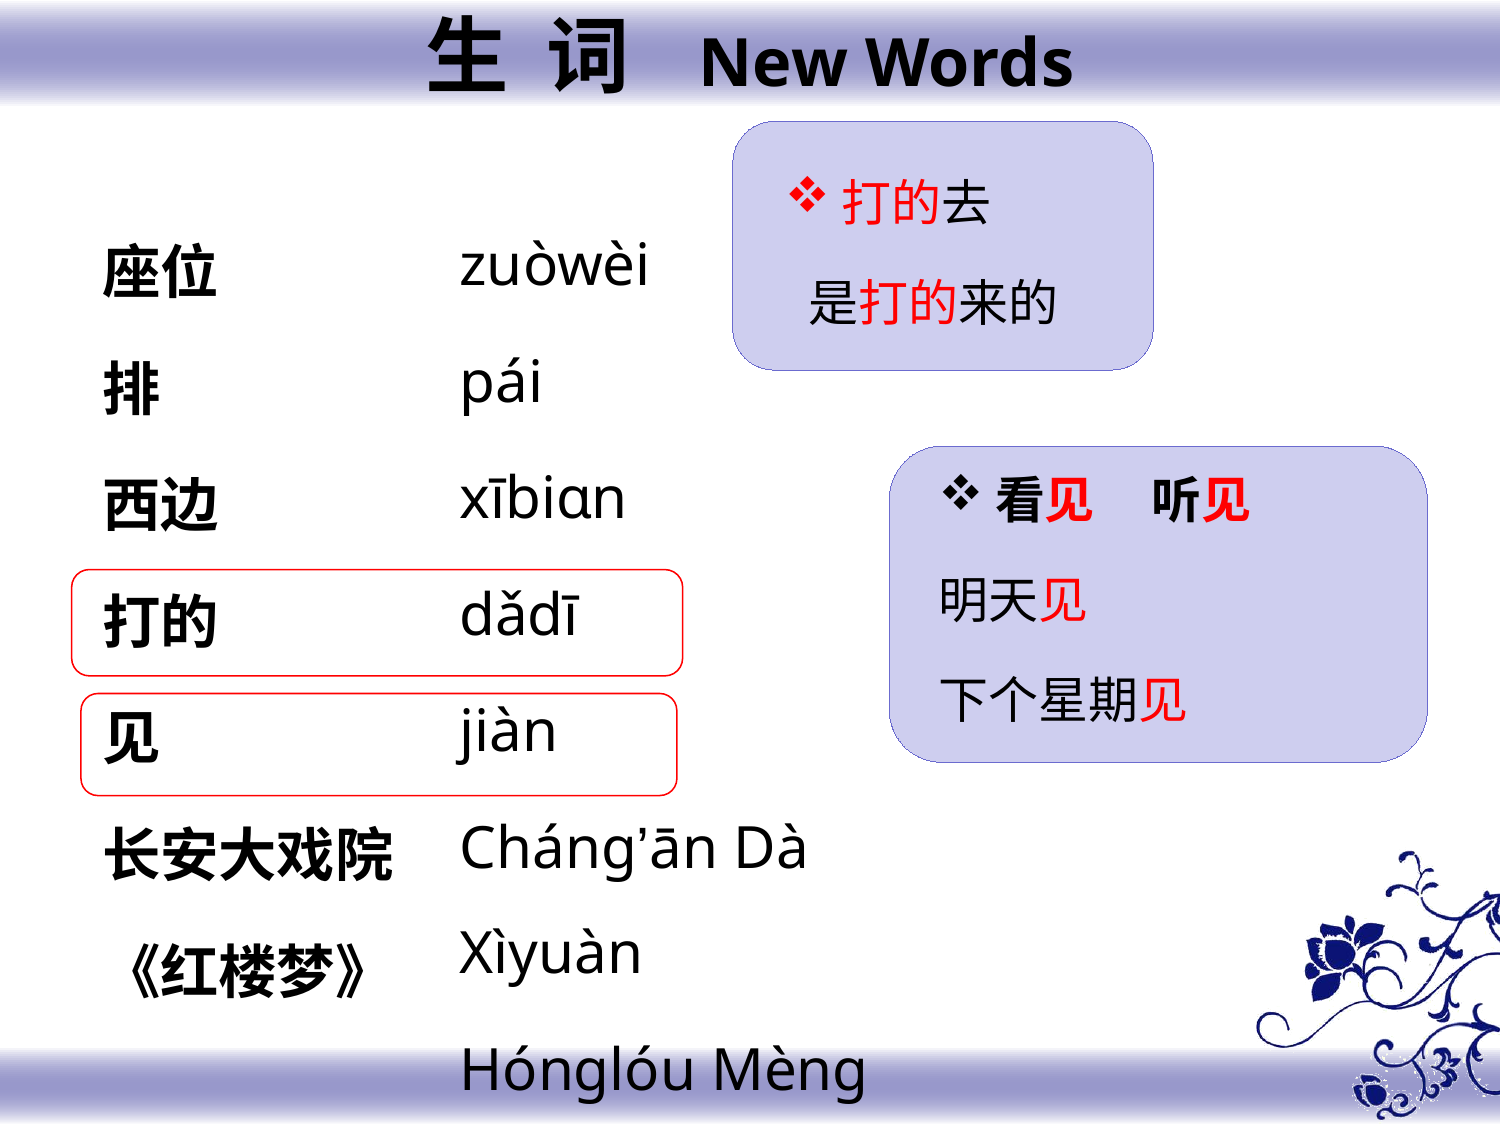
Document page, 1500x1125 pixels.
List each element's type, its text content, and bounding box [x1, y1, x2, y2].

picture [1245, 840, 1500, 1125]
text_box 座位 排 西边 打的 见 长安大戏院 《红楼梦》 [87, 192, 466, 1046]
text_box 生 词 New Words [0, 3, 1500, 103]
text_box [732, 121, 1141, 184]
text_box 打的去 是打的来的 [770, 133, 1243, 371]
text_box [466, 693, 677, 796]
text_box zuòwèi pái xībiɑn dǎdī jiàn Chánɡ’ān Dà Xìyuàn Hónɡlóu Mènɡ [444, 184, 1009, 1038]
text_box [80, 697, 87, 792]
text_box 看见 听见 明天见 下个星期见 [1009, 431, 1435, 831]
text_box [71, 569, 87, 676]
